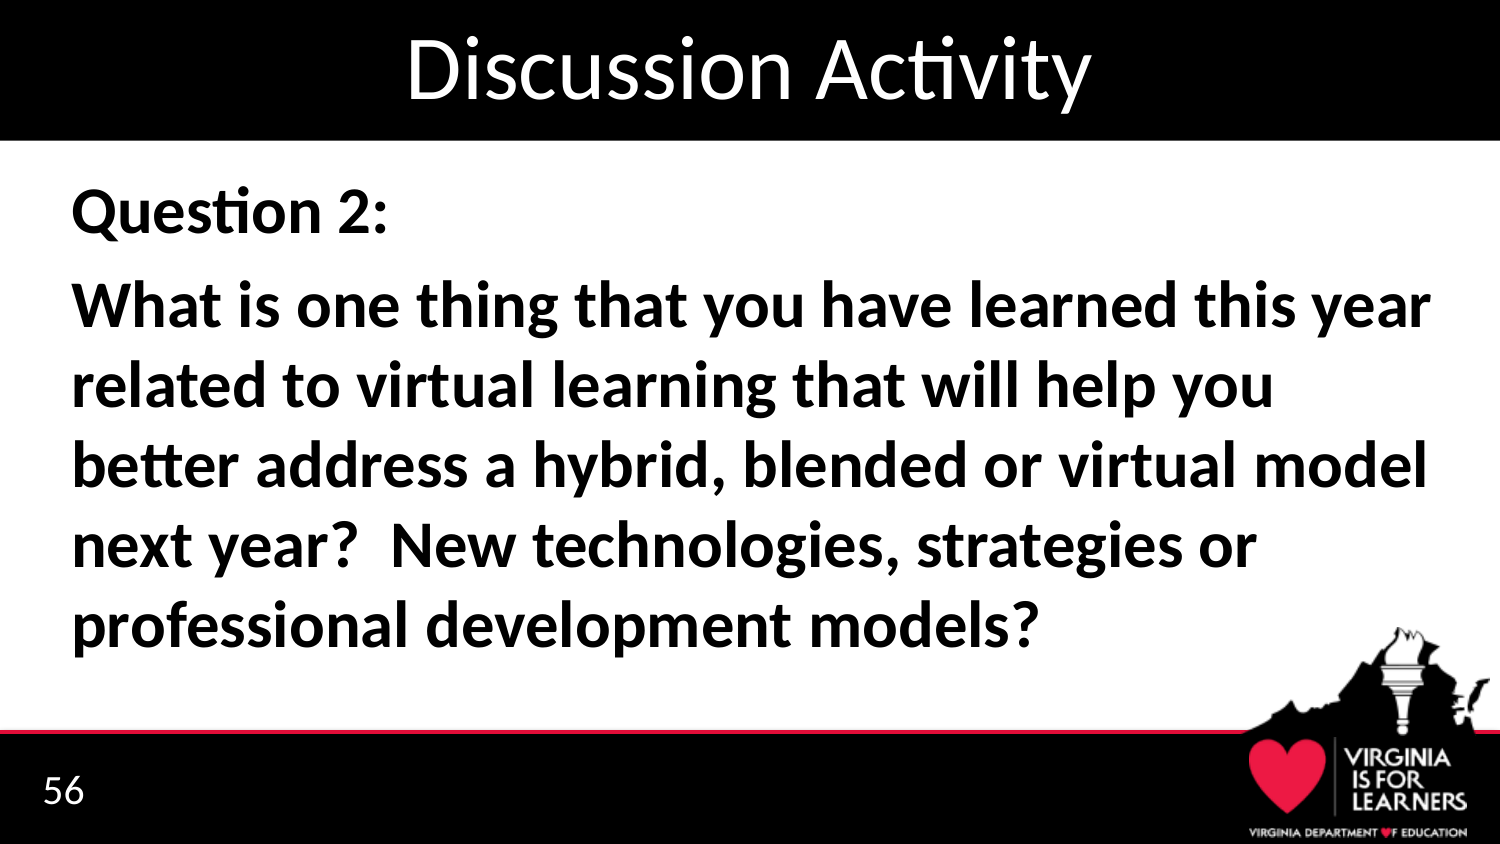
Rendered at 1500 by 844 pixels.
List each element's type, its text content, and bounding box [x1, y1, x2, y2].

picture [1249, 737, 1467, 838]
list Question 2: What is one thing that you have learned this year related to virtual learning that will help you better address a hybrid, blended or virtual model next year? New technologies, strategies or professional development models? [46, 159, 1454, 675]
picture [1240, 627, 1490, 736]
title Discussion Activity [0, 0, 1500, 141]
